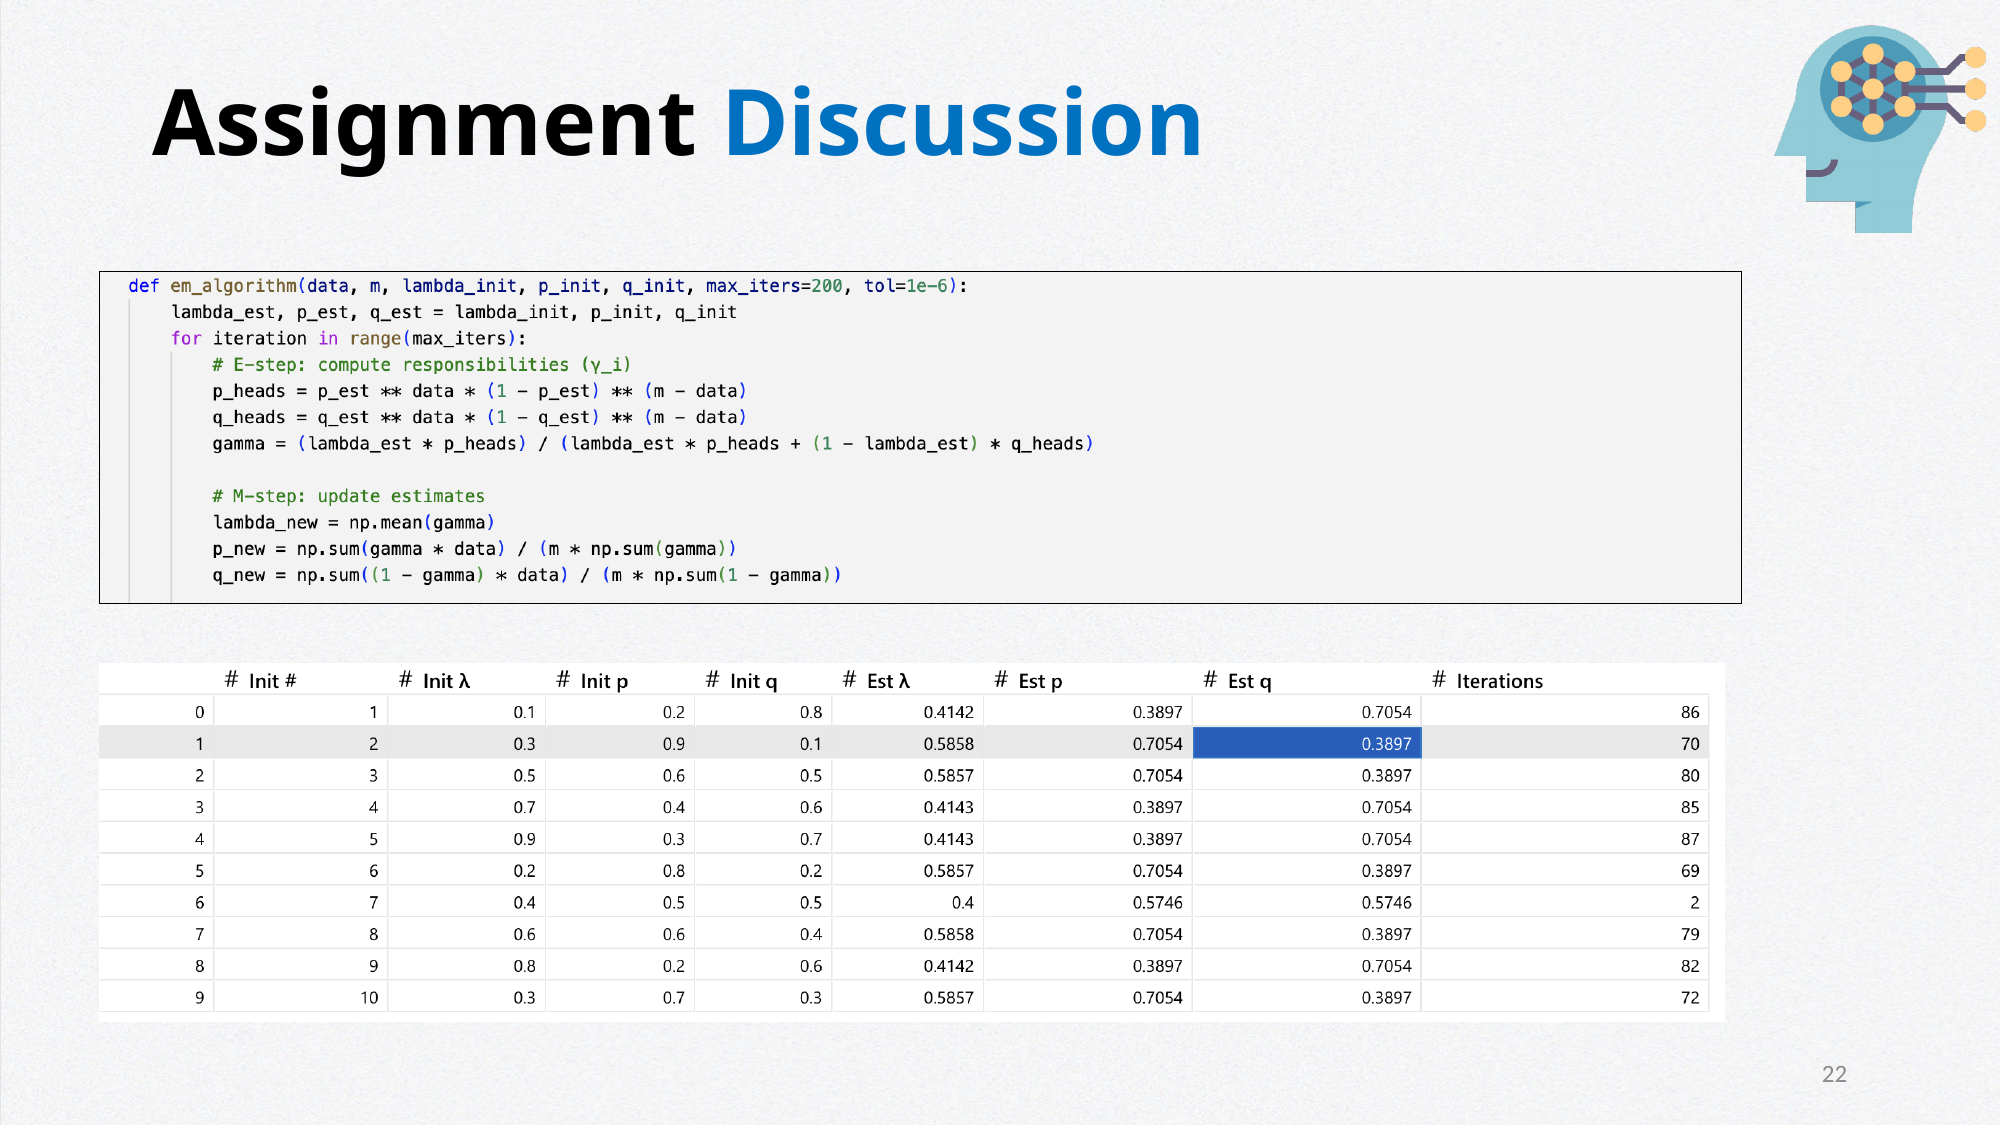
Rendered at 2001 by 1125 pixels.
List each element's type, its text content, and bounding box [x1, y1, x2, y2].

title Assignment Discussion [137, 17, 1767, 235]
picture [0, 0, 2001, 1125]
slide_number 21 [1412, 1042, 1863, 1103]
